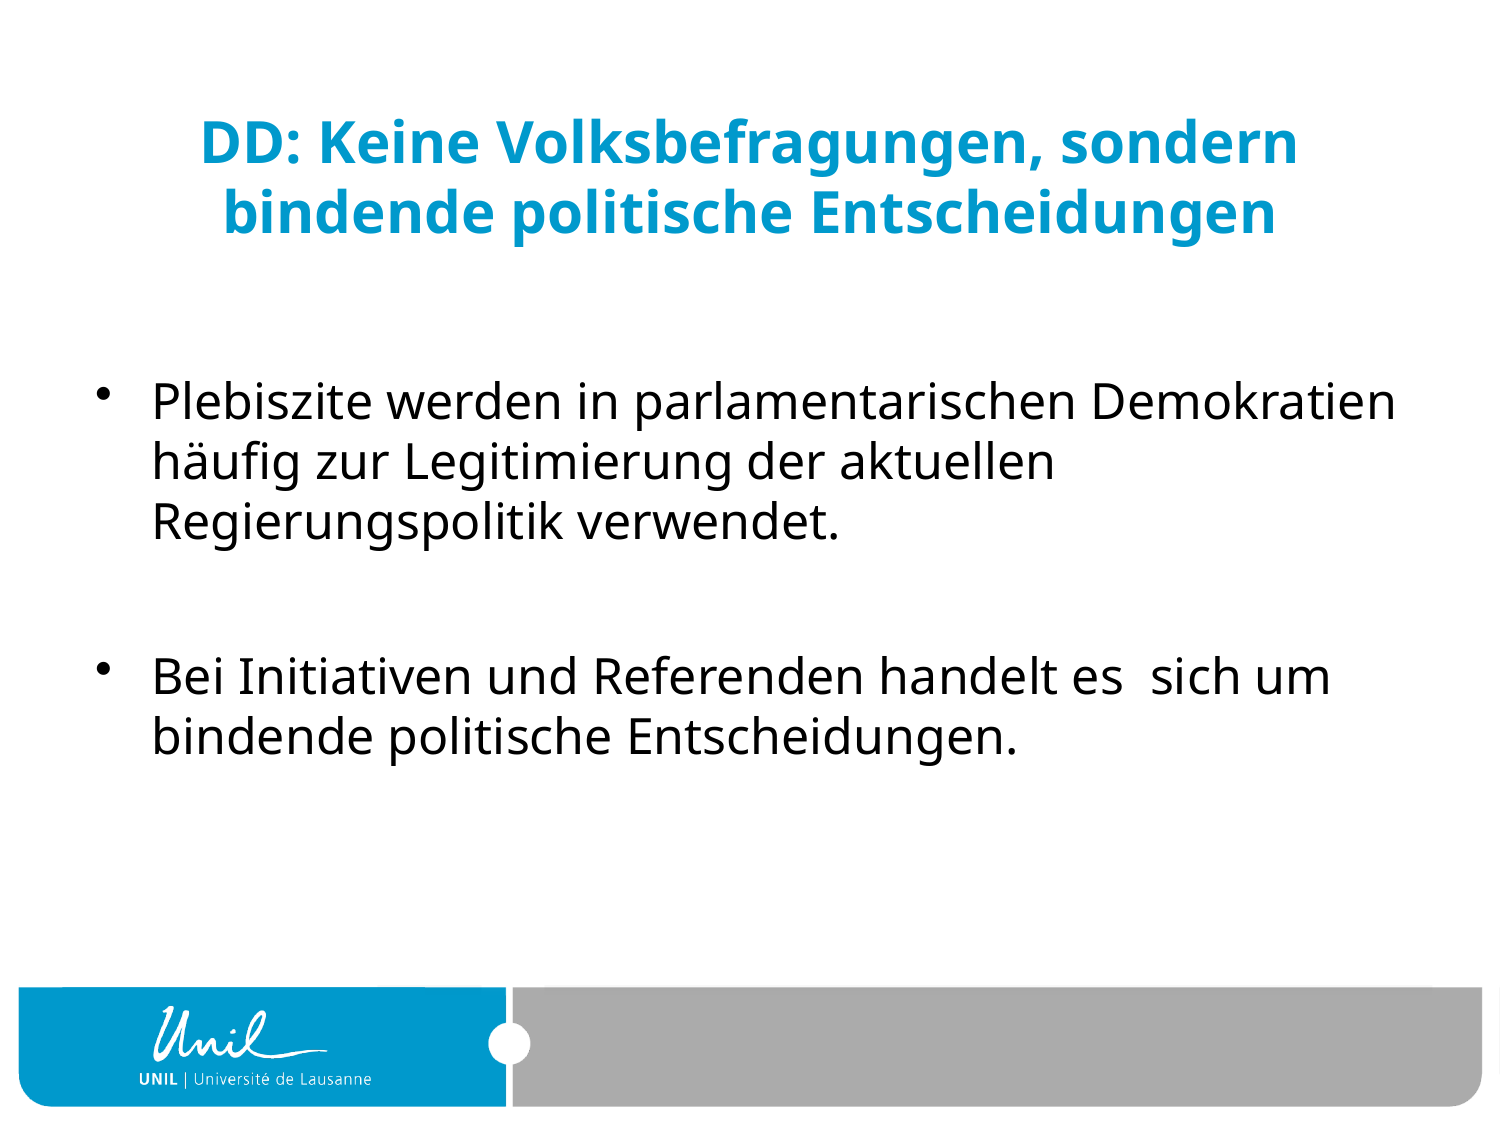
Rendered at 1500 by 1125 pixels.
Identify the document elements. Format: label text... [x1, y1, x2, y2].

picture [171, 1074, 176, 1084]
picture [0, 985, 1500, 1125]
title DD: Keine Volksbefragungen, sondern bindende politische Entscheidungen [75, 97, 1425, 233]
list Plebiszite werden in parlamentarischen Demokratien häufig zur Legitimierung der aktuellen Regierungspolitik verwendet. Bei Initiativen und Referenden handelt es sich um bindende politische Entscheidungen. [80, 361, 1431, 1064]
picture [157, 1074, 161, 1084]
